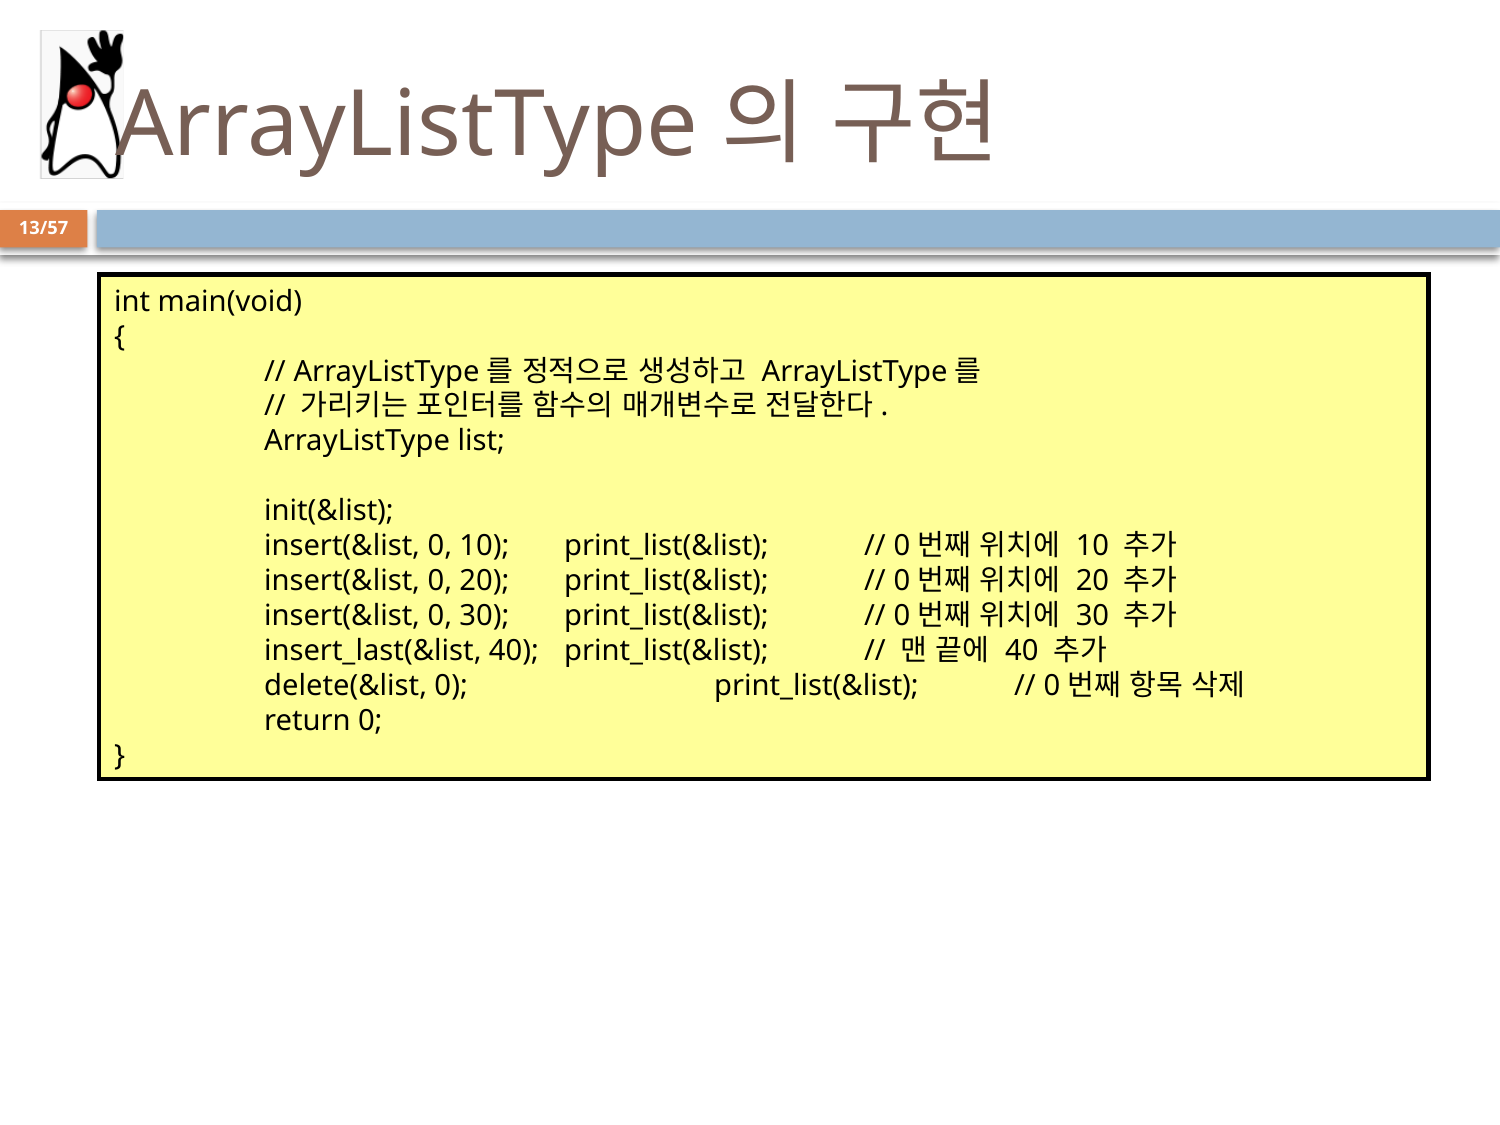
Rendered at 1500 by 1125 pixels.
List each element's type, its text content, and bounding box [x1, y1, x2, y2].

title ArrayListType의 구현 [100, 37, 1438, 200]
picture [39, 30, 124, 179]
text_box int main(void) { // ArrayListType를 정적으로 생성하고 ArrayListType를 // 가리키는 포인터를 함수의 매개변수로 전달한다. ArrayListType list; init(&list); insert(&list, 0, 10); print_list(&list); // 0번째 위치에 10 추가 insert(&list, 0, 20); print_list(&list); // 0번째 위치에 20 추가 insert(&list, 0, 30); print_list(&list); // 0번째 위치에 30 추가 insert_last(&list, 40); print_list(&list); // 맨 끝에 40 추가 delete(&list, 0); print_list(&list); // 0번째 항목 삭제 return 0; } [99, 274, 1429, 779]
slide_number 13/57 [0, 208, 88, 249]
